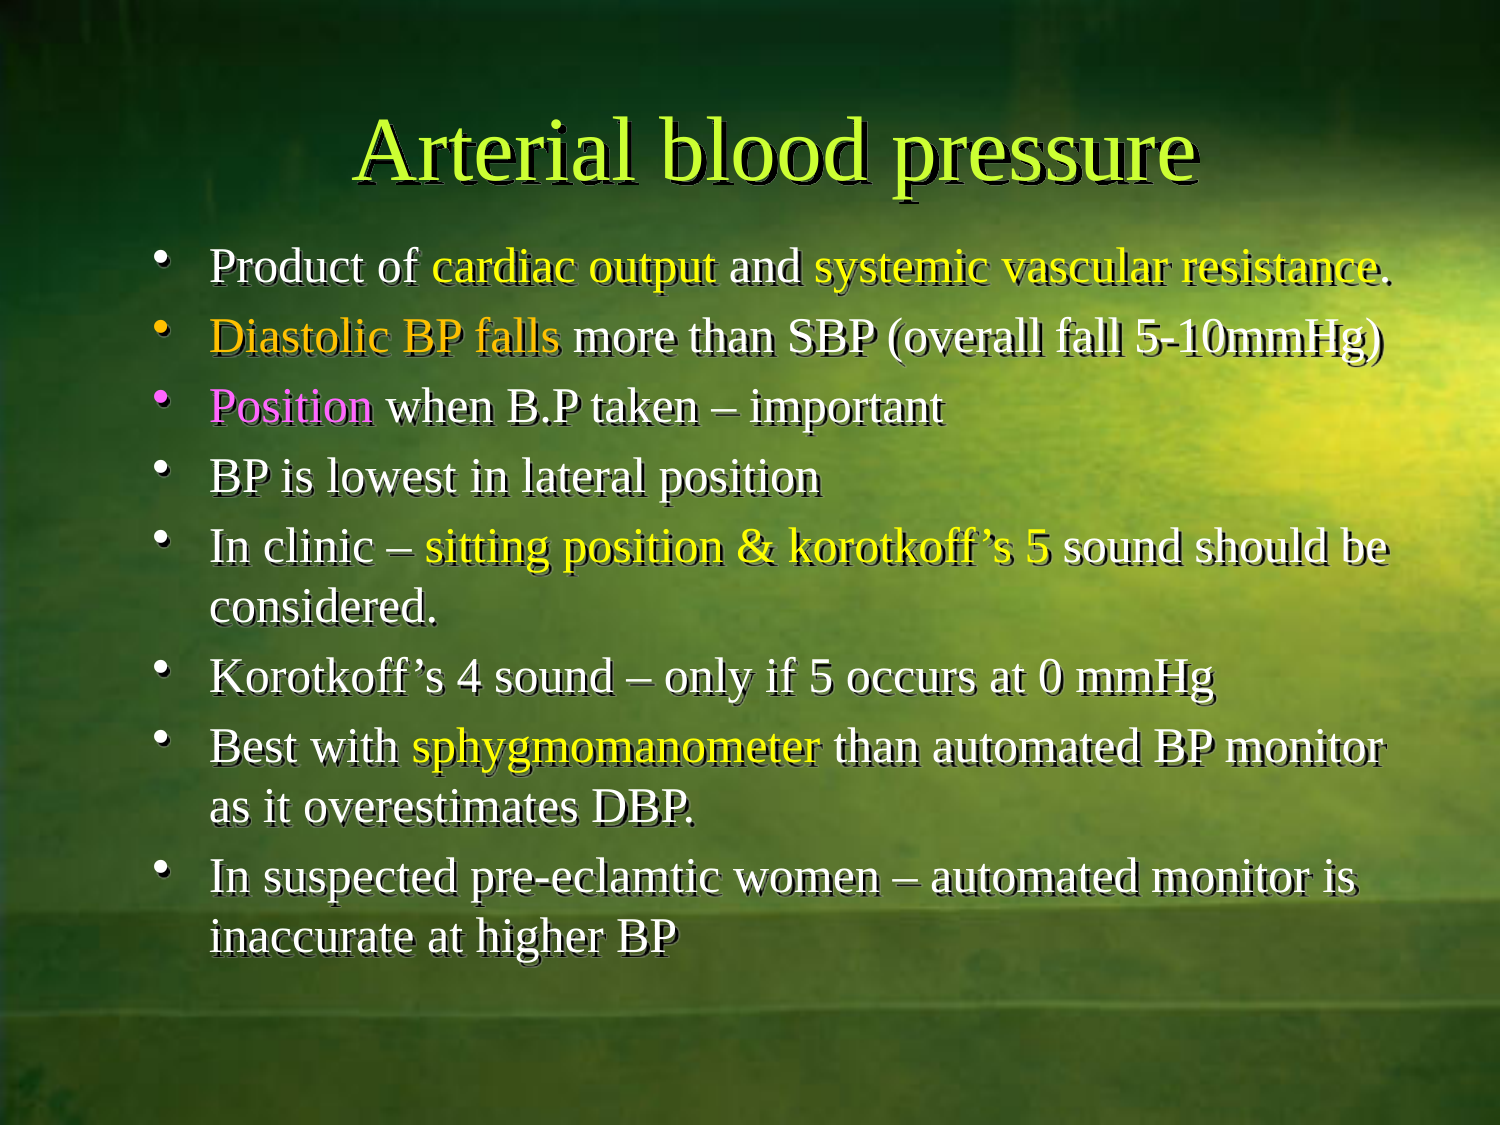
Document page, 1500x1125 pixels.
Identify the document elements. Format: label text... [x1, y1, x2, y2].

title Arterial blood pressure [137, 50, 1413, 224]
list Product of cardiac output and systemic vascular resistance. Diastolic BP falls more than SBP (overall fall 5-10mmHg) Position when B.P taken – important BP is lowest in lateral position In clinic – sitting position & korotkoff’s 5 sound should be considered. Korotkoff’s 4 sound – only if 5 occurs at 0 mmHg Best with sphygmomanometer than automated BP monitor as it overestimates DBP. In suspected pre-eclamtic women – automated monitor is inaccurate at higher BP [137, 224, 1413, 1075]
picture [0, 0, 1500, 1125]
